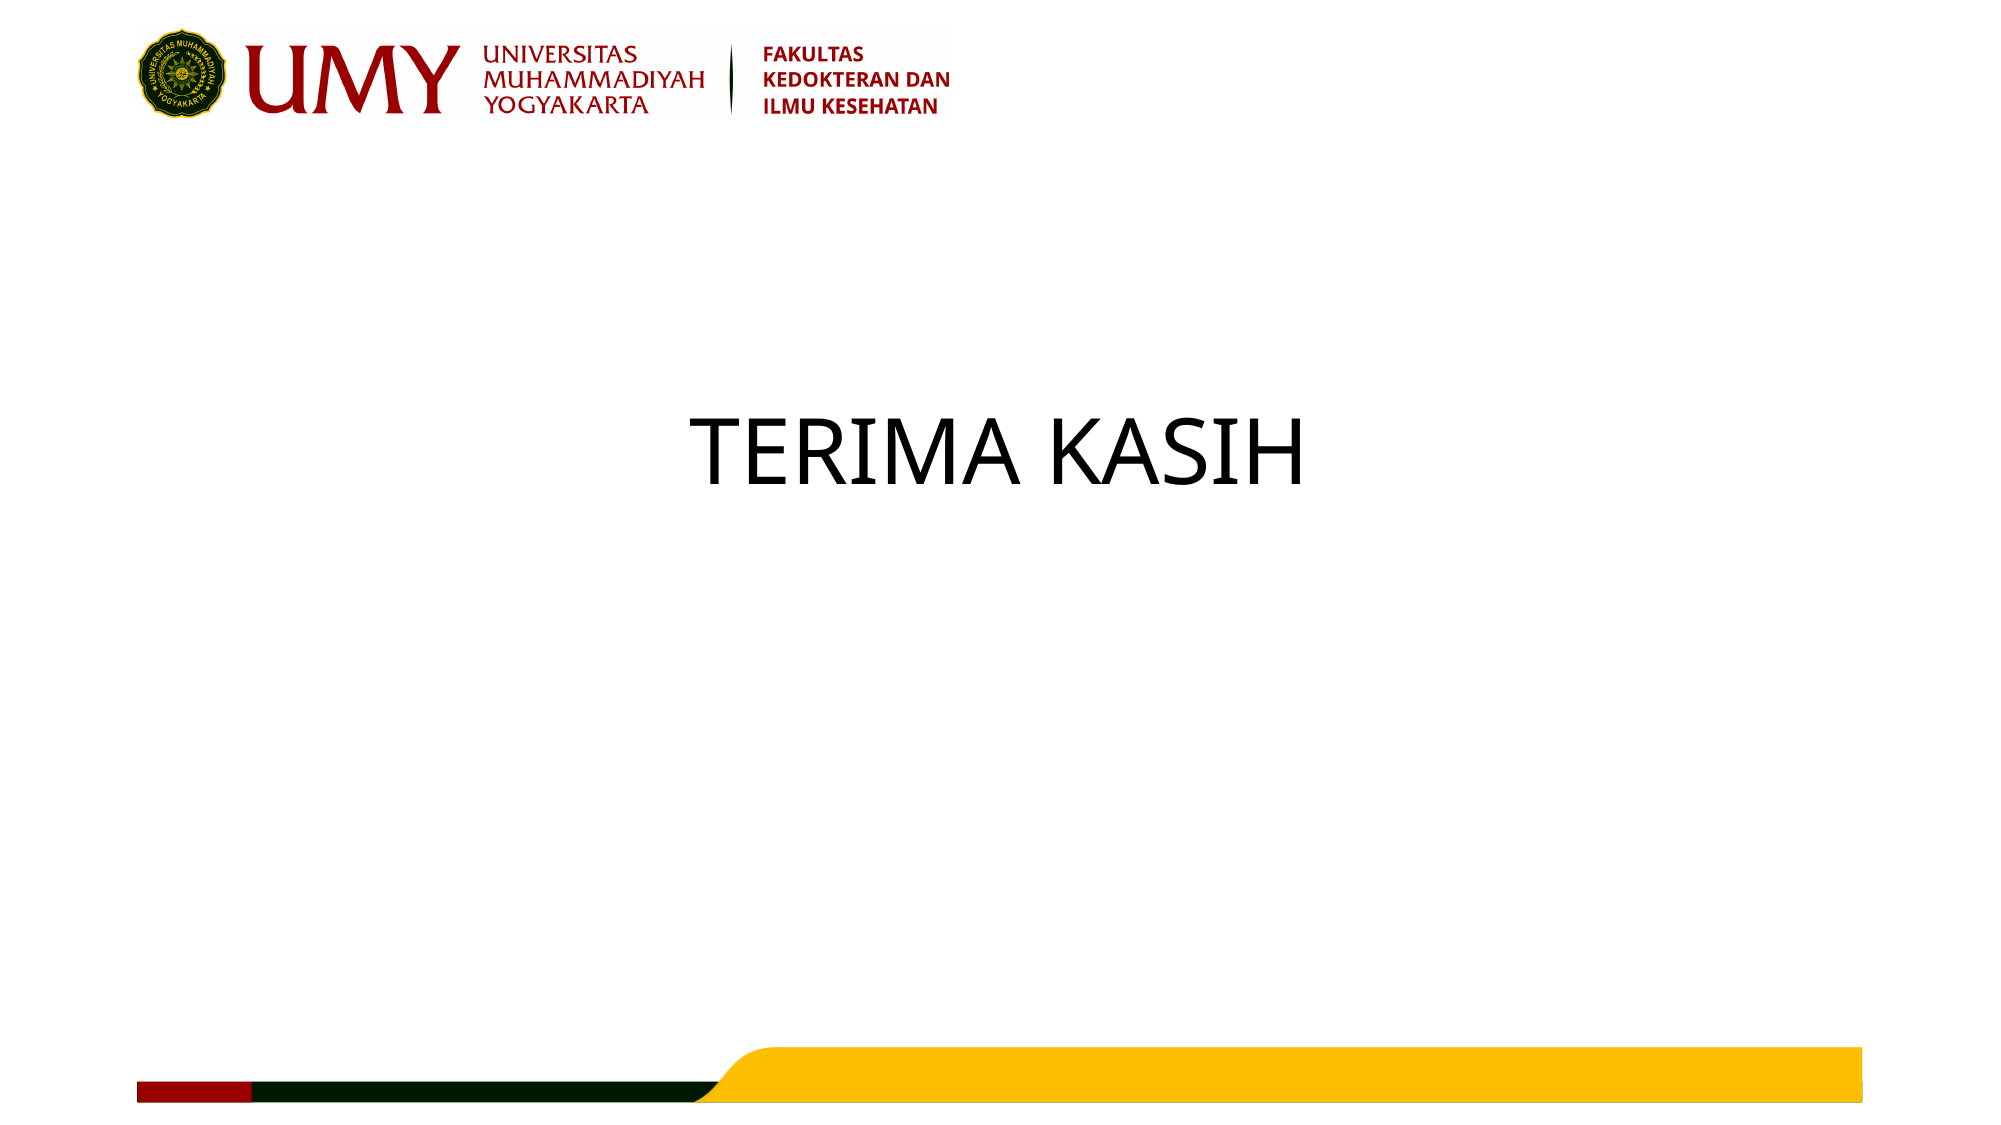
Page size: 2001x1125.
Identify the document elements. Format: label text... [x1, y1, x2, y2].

title TERIMA KASIH [137, 226, 1863, 683]
picture [137, 28, 949, 118]
picture [137, 1047, 1863, 1103]
